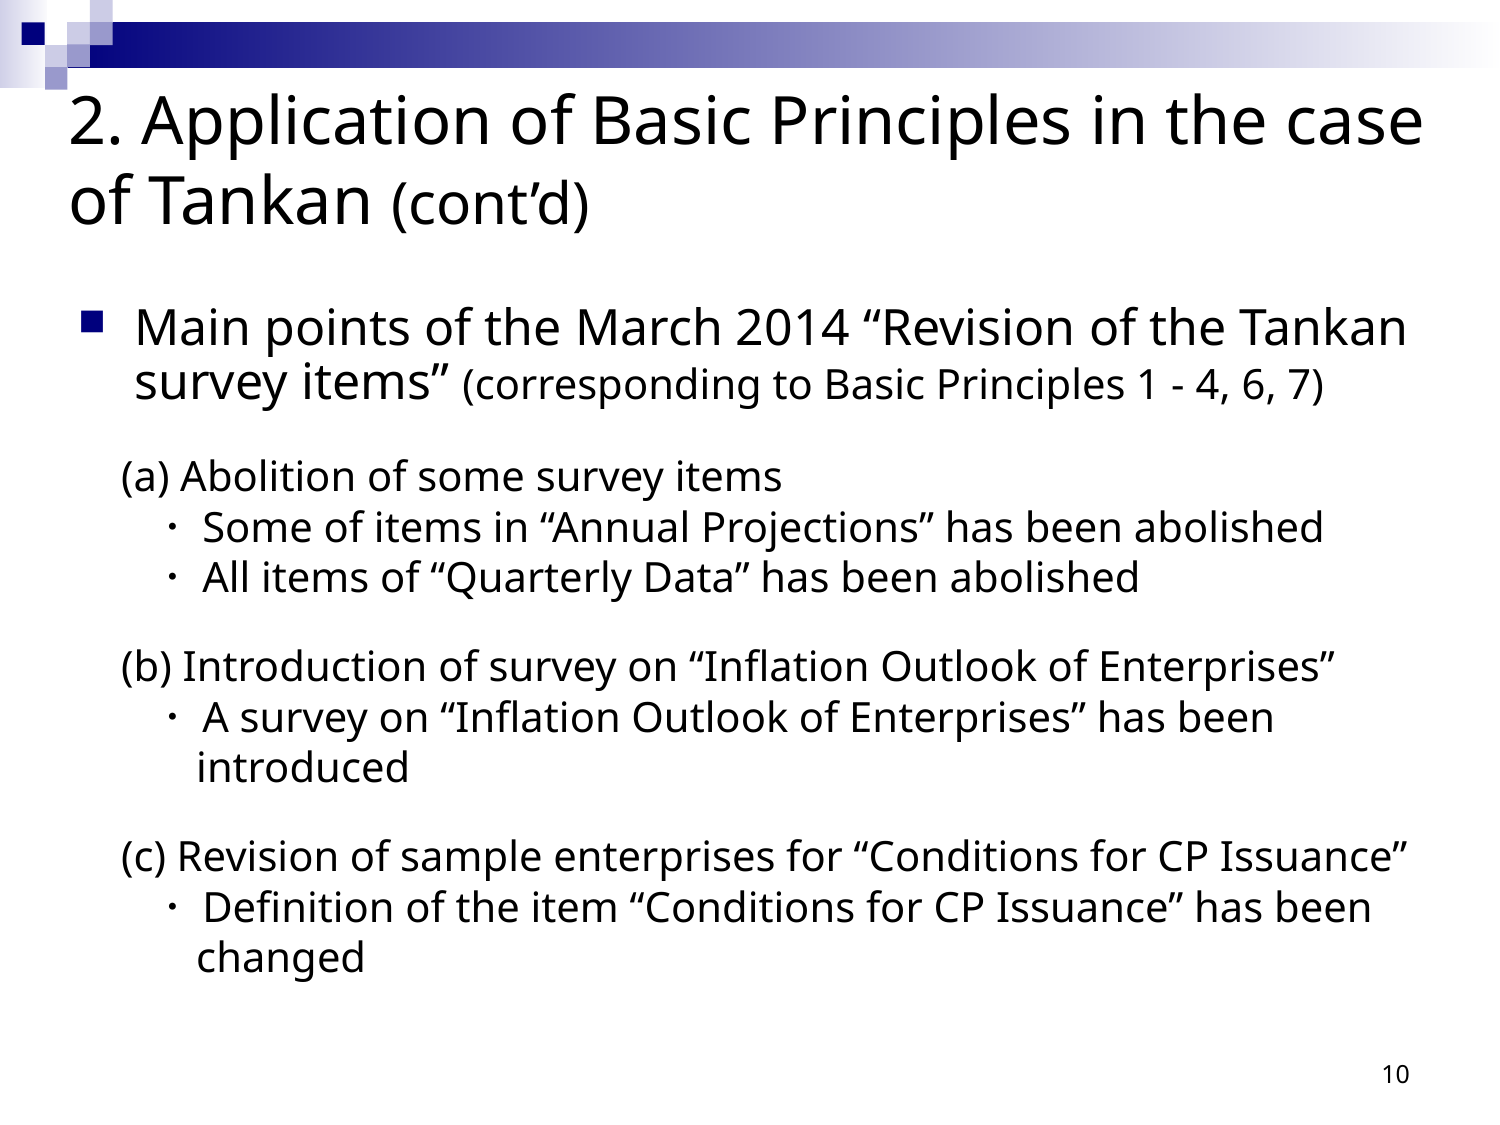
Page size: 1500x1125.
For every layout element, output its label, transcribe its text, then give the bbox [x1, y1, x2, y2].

text_box Main points of the March 2014 “Revision of the Tankan survey items” (corresponding to Basic Principles 1 - 4, 6, 7) (a) Abolition of some survey items ･ Some of items in “Annual Projections” has been abolished ･ All items of “Quarterly Data” has been abolished (b) Introduction of survey on “Inflation Outlook of Enterprises” ･ A survey on “Inflation Outlook of Enterprises” has been introduced (c) Revision of sample enterprises for “Conditions for CP Issuance” ･ Definition of the item “Conditions for CP Issuance” has been changed [63, 294, 1475, 1048]
title 2. Application of Basic Principles in the case of Tankan (cont’d) [52, 77, 1479, 238]
slide_number 9 [1074, 1048, 1426, 1101]
